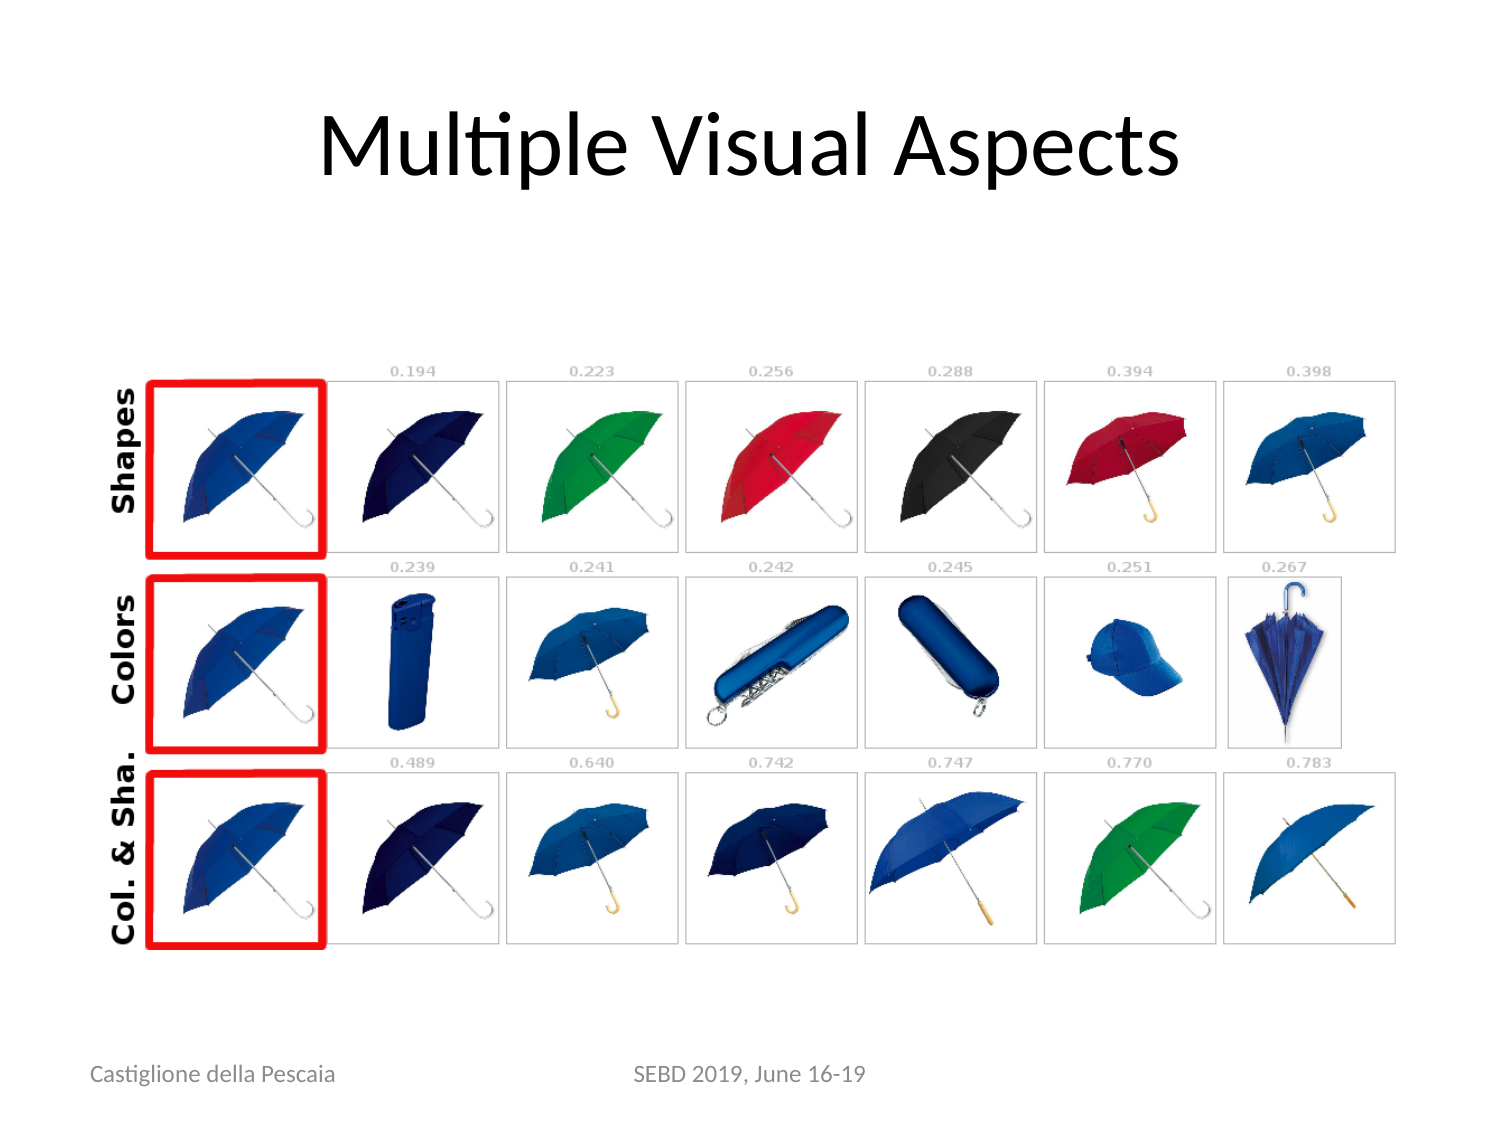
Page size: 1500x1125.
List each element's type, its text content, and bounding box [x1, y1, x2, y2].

title Multiple Visual Aspects [75, 45, 1425, 233]
footer SEBD 2019, June 16-19 [512, 1042, 988, 1103]
slide_number Castiglione della Pescaia [75, 1042, 425, 1103]
list [75, 262, 1425, 1005]
picture [105, 362, 1398, 950]
